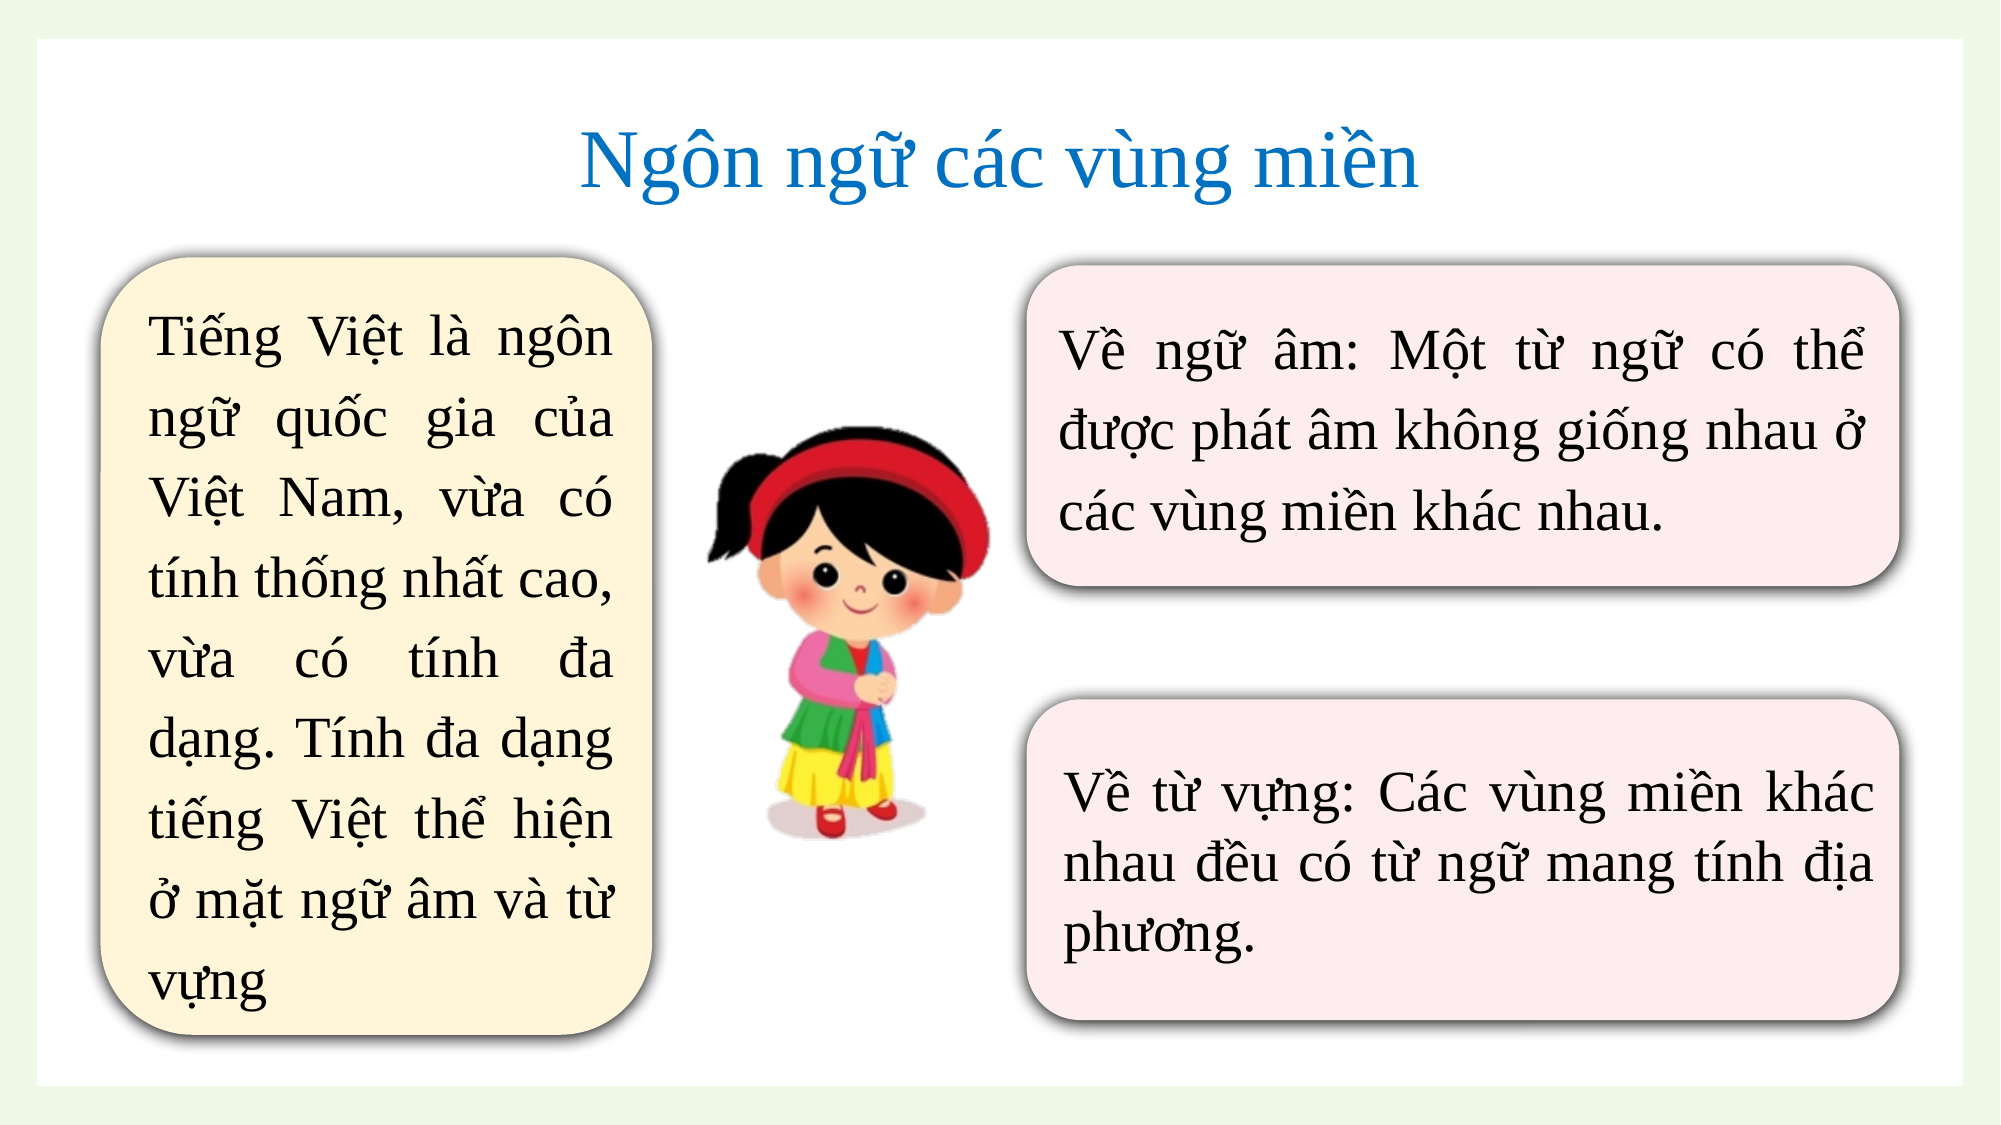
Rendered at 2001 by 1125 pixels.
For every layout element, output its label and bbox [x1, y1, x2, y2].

picture [668, 419, 1036, 857]
text_box [0, 0, 2000, 1125]
